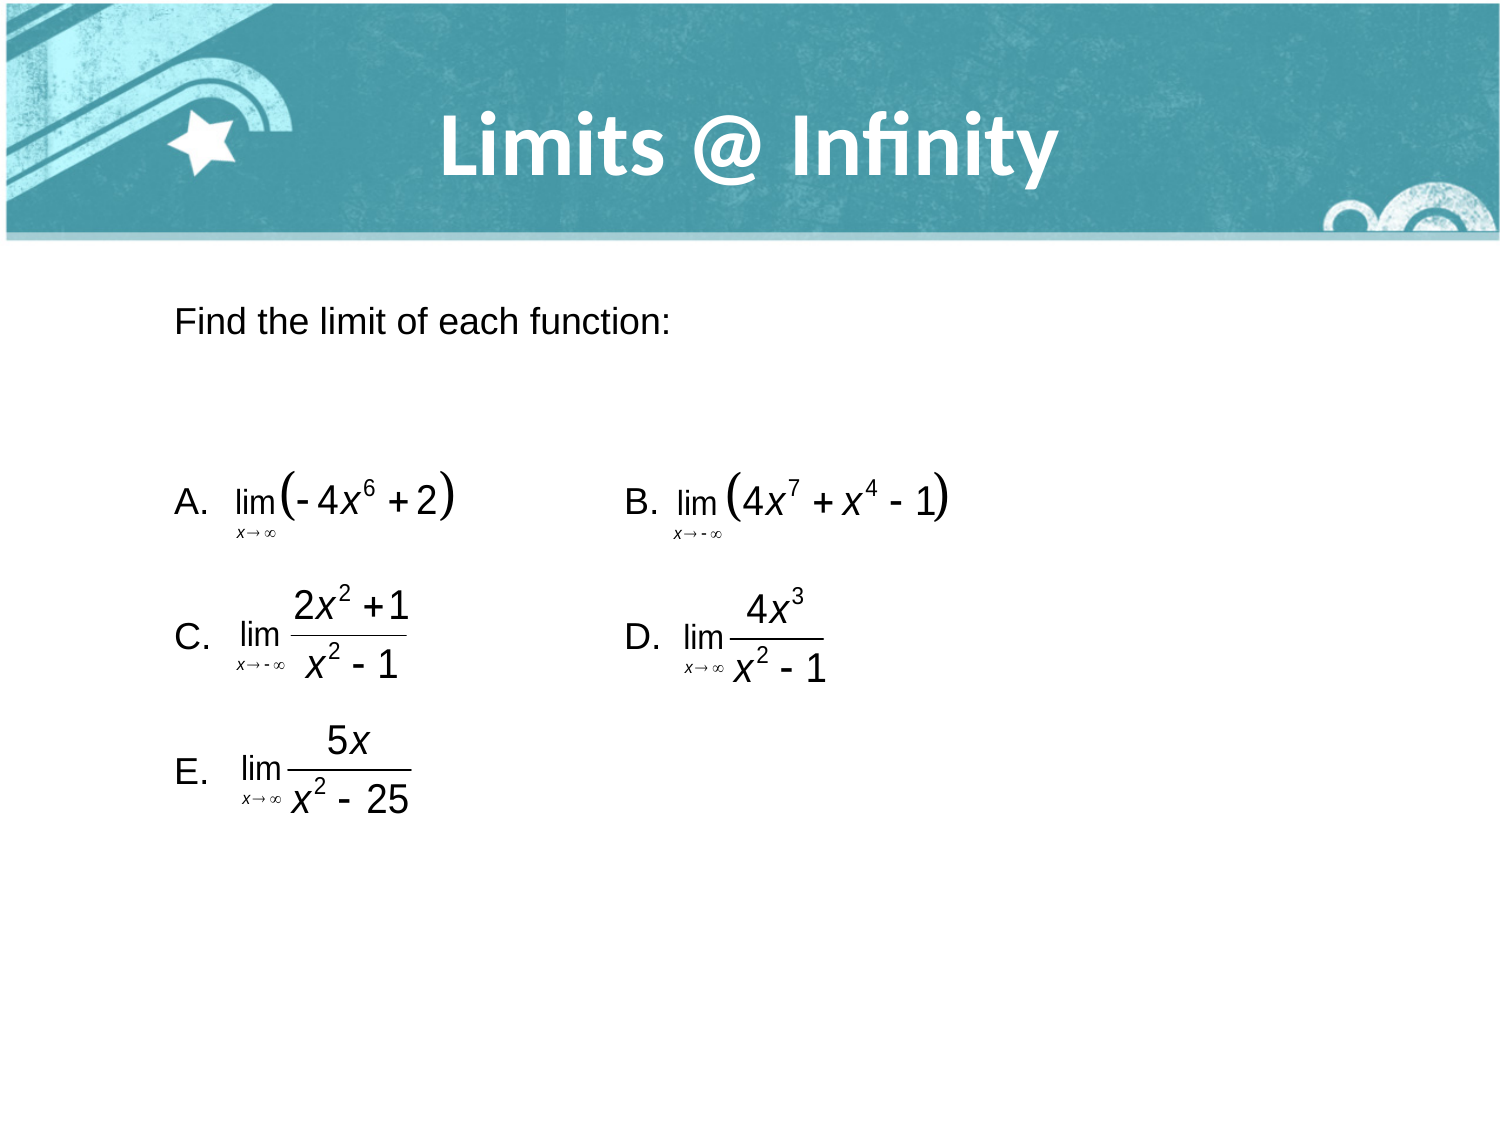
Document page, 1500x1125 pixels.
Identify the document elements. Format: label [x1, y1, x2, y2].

text_box [235, 714, 420, 823]
text_box [229, 572, 414, 688]
text_box [229, 465, 459, 550]
text_box [666, 466, 954, 551]
text_box [677, 576, 833, 692]
picture [0, 0, 1500, 1125]
